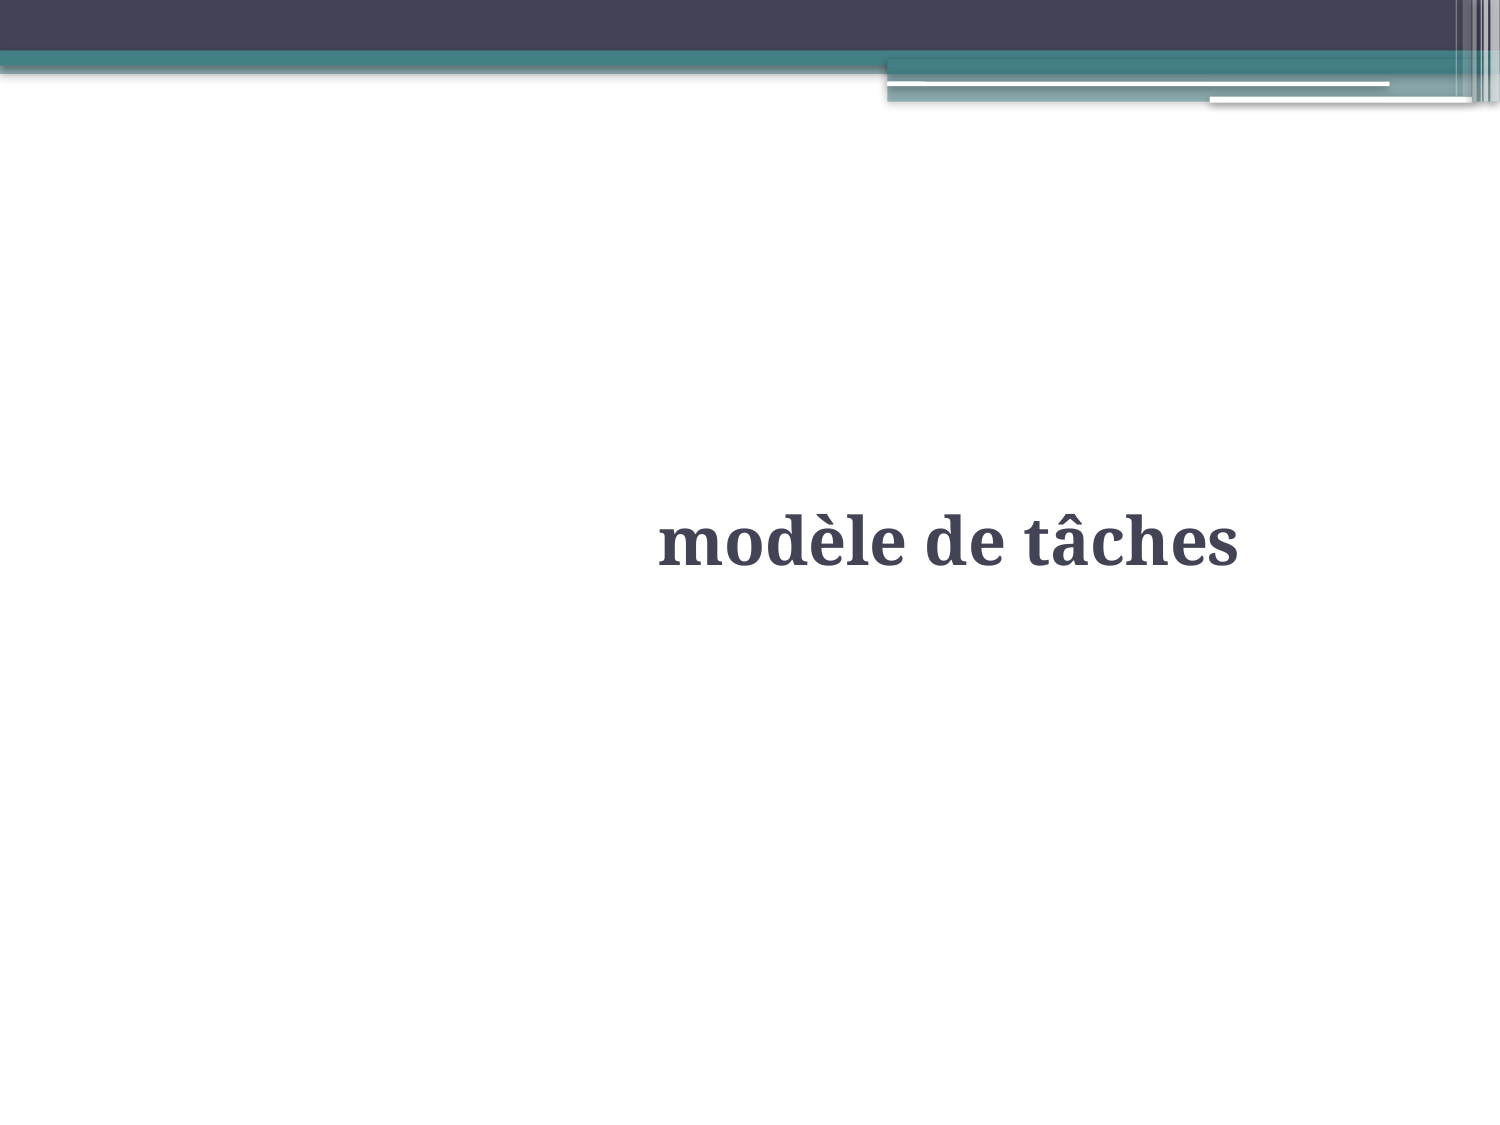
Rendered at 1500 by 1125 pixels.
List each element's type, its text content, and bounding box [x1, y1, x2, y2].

text_box modèle de tâches [643, 491, 1282, 587]
